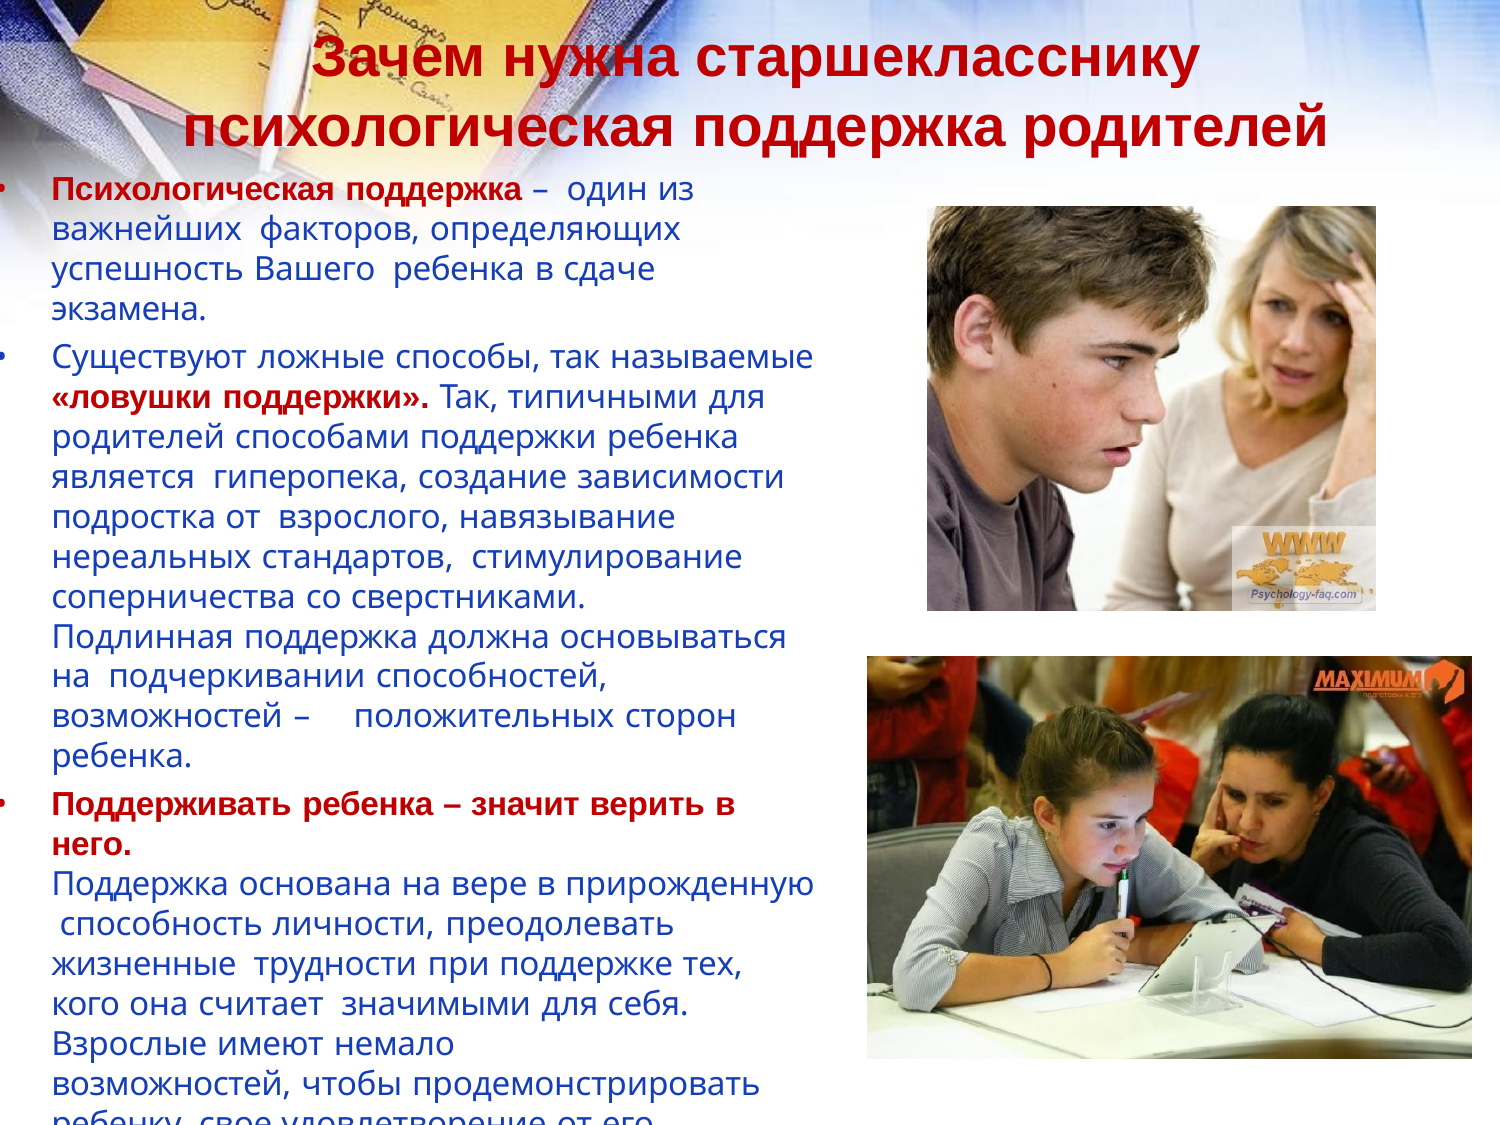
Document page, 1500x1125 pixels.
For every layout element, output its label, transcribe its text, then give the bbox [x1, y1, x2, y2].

title Зачем нужна старшекласснику психологическая поддержка родителей [175, 16, 1337, 207]
text_box Психологическая поддержка – один из важнейших факторов, определяющих успешность Вашего ребенка в сдаче экзамена. Существуют ложные способы, так называемые «ловушки поддержки». Так, типичными для родителей способами поддержки ребенка является гиперопека, создание зависимости подростка от взрослого, навязывание нереальных стандартов, стимулирование соперничества со сверстниками. Подлинная поддержка должна основываться на подчеркивании способностей, возможностей – положительных сторон ребенка. Поддерживать ребенка – значит верить в него. Поддержка основана на вере в прирожденную способность личности, преодолевать жизненные трудности при поддержке тех, кого она считает значимыми для себя. Взрослые имеют немало возможностей, чтобы продемонстрировать ребенку свое удовлетворение от его достижений или усилий. Другой путь – научить подростка справляться с различными задачами, создав у него установку: «Ты можешь это сделать»! [0, 165, 873, 1125]
picture [0, 0, 1500, 612]
picture [867, 656, 1472, 1059]
